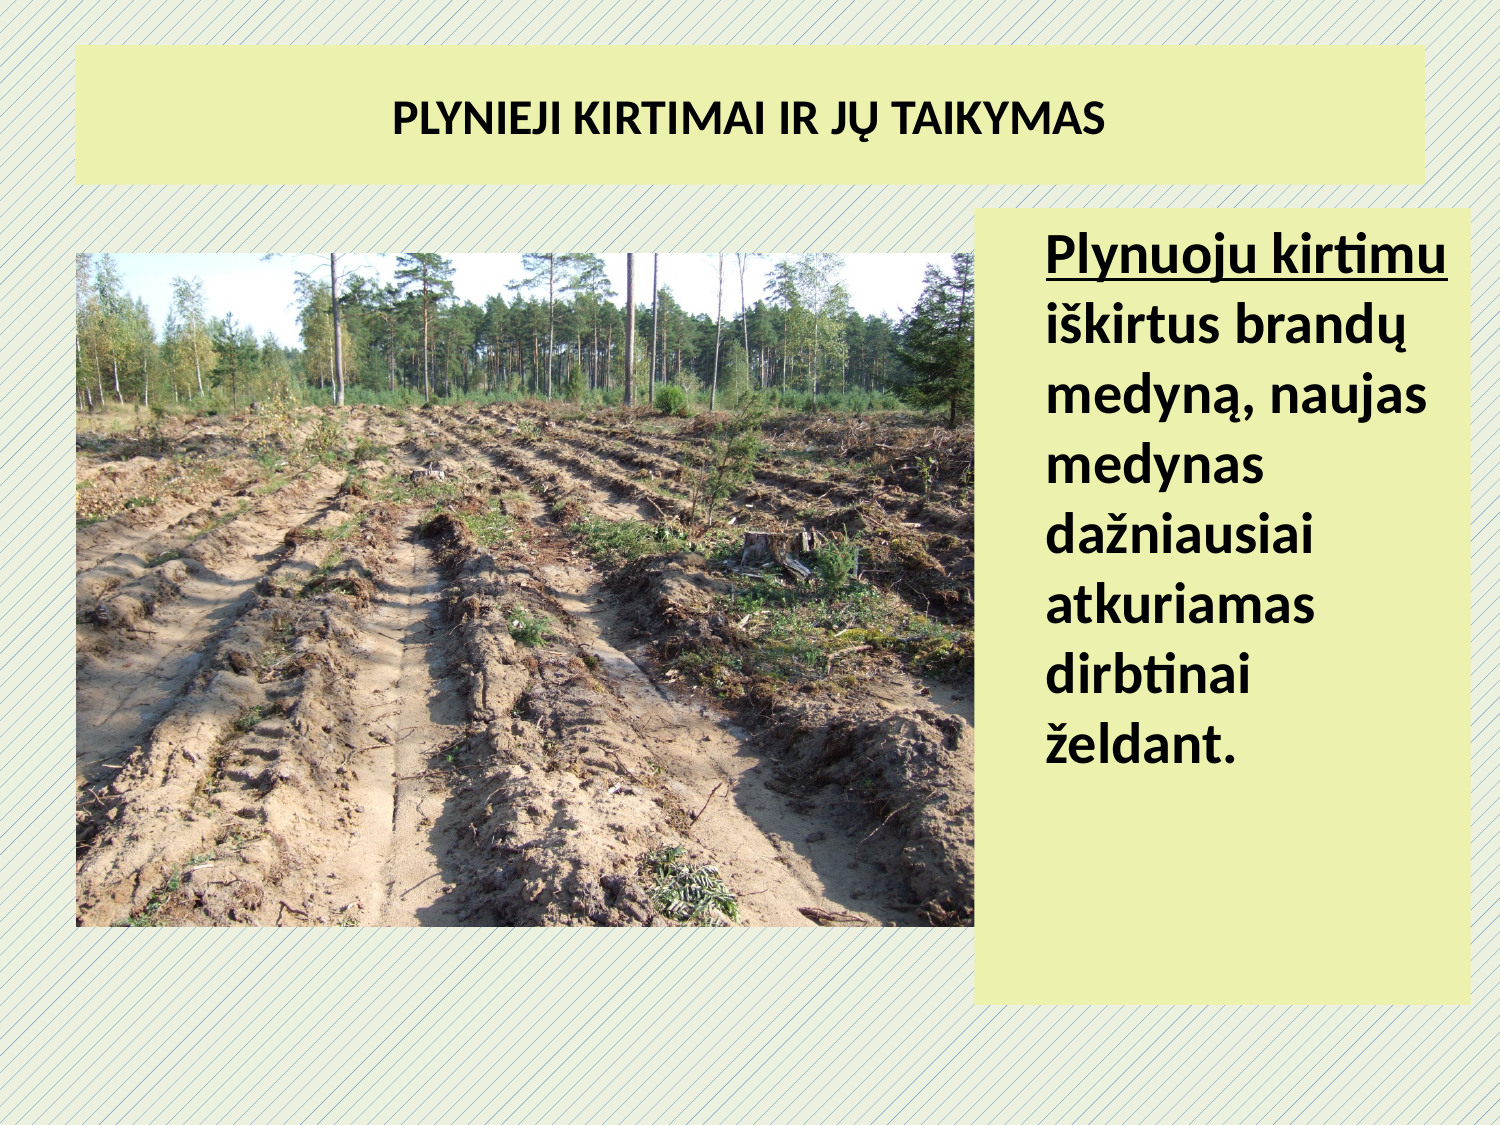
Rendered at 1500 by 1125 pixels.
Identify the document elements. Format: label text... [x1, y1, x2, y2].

list Plynuoju kirtimu iškirtus brandų medyną, naujas medynas dažniausiai atkuriamas dirbtinai želdant. [974, 208, 1471, 1005]
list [76, 253, 975, 927]
title PLYNIEJI KIRTIMAI IR JŲ TAIKYMAS [75, 45, 1425, 185]
